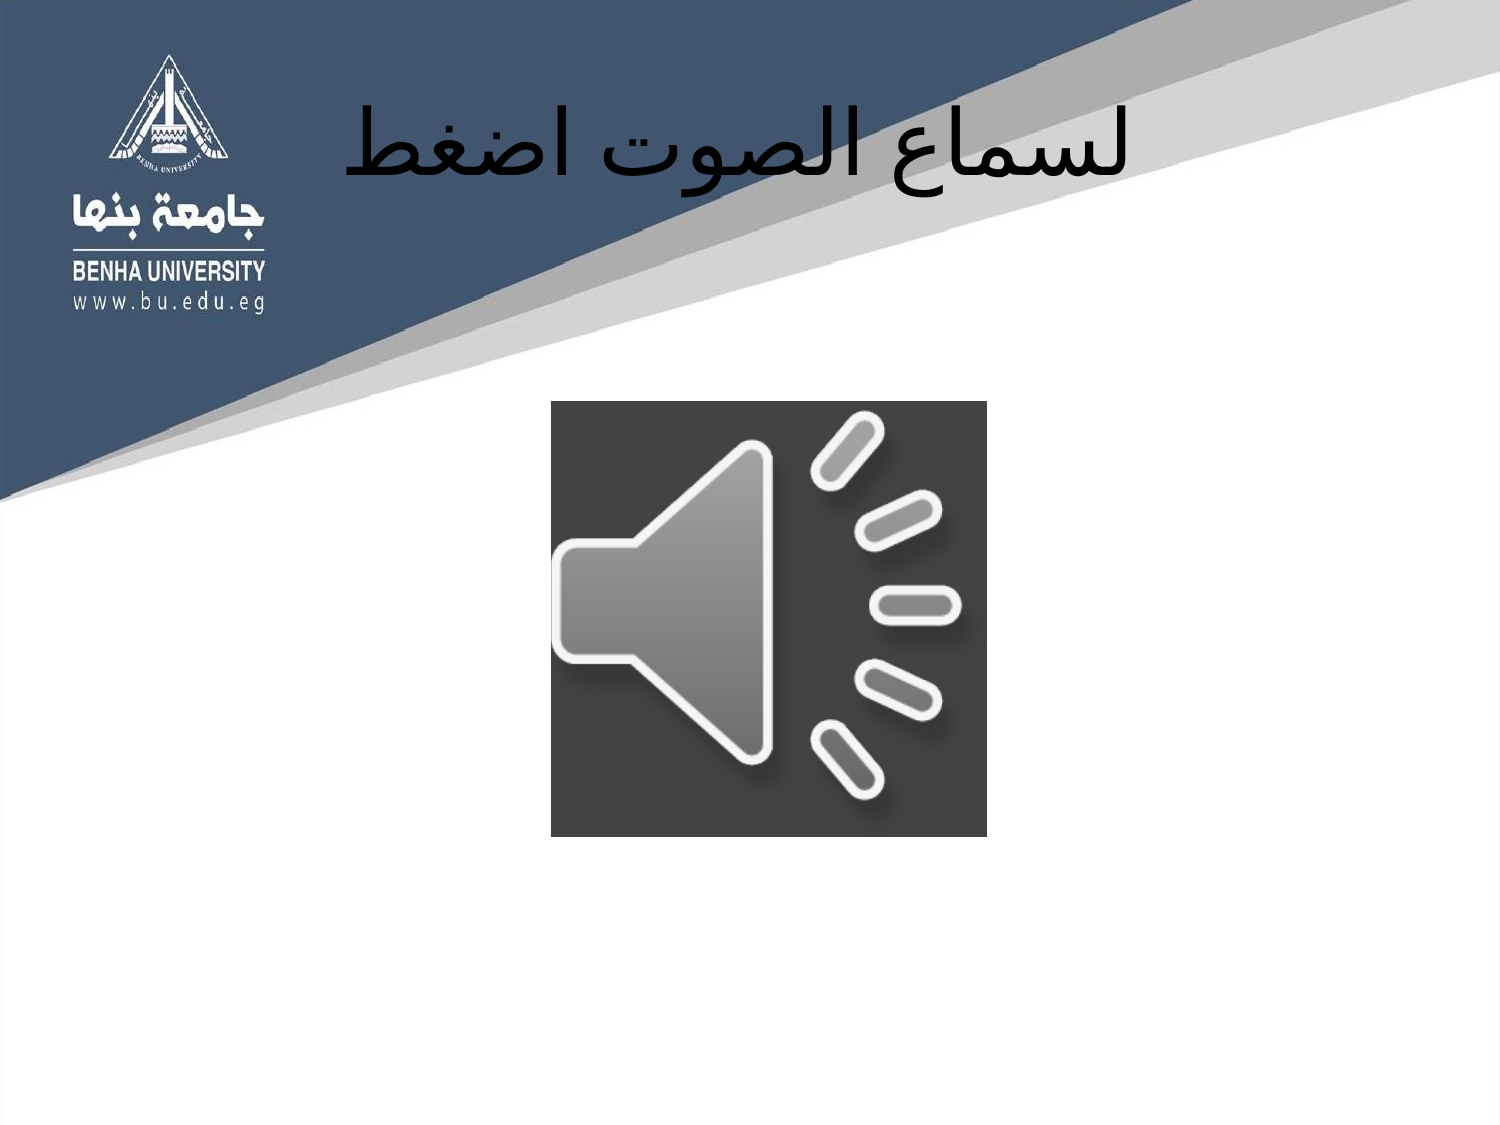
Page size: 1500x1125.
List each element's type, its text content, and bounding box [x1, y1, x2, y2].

picture [0, 0, 1500, 1125]
title لسماع الصوت اضغط [75, 45, 1425, 233]
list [549, 399, 988, 838]
